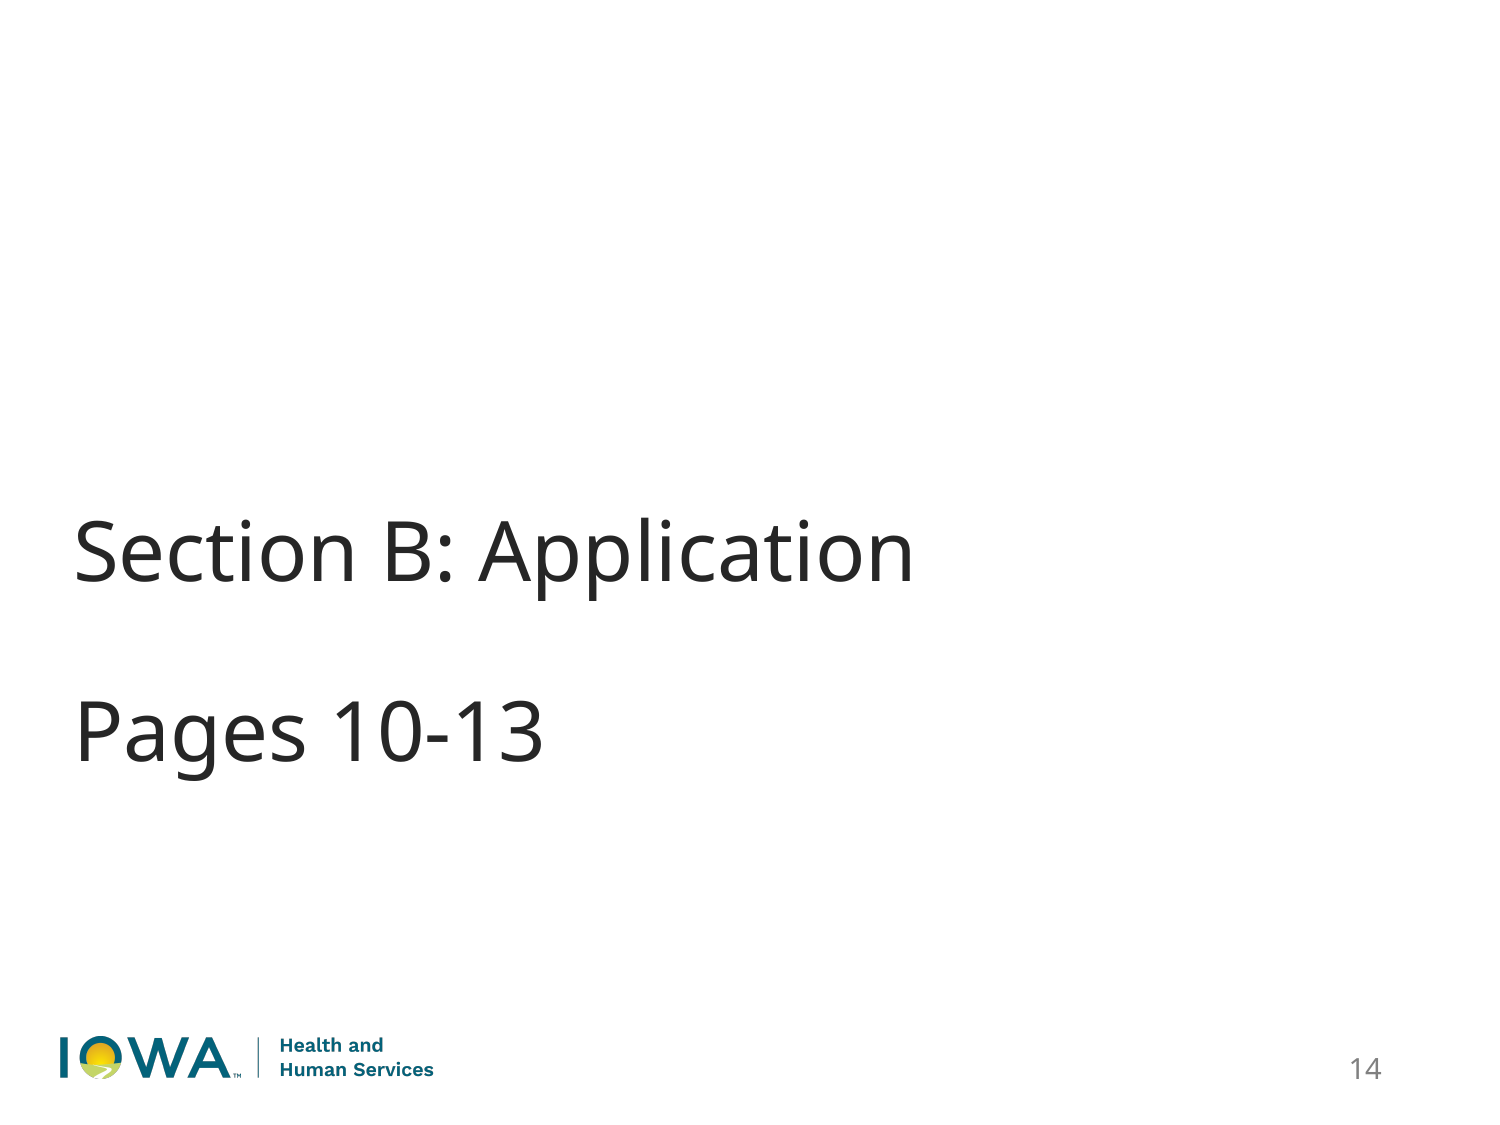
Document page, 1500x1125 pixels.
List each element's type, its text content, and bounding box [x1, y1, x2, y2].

text_box Section B: Application Pages 10-13 [58, 502, 1442, 623]
picture [60, 1036, 434, 1079]
slide_number 14 [1059, 1042, 1397, 1103]
